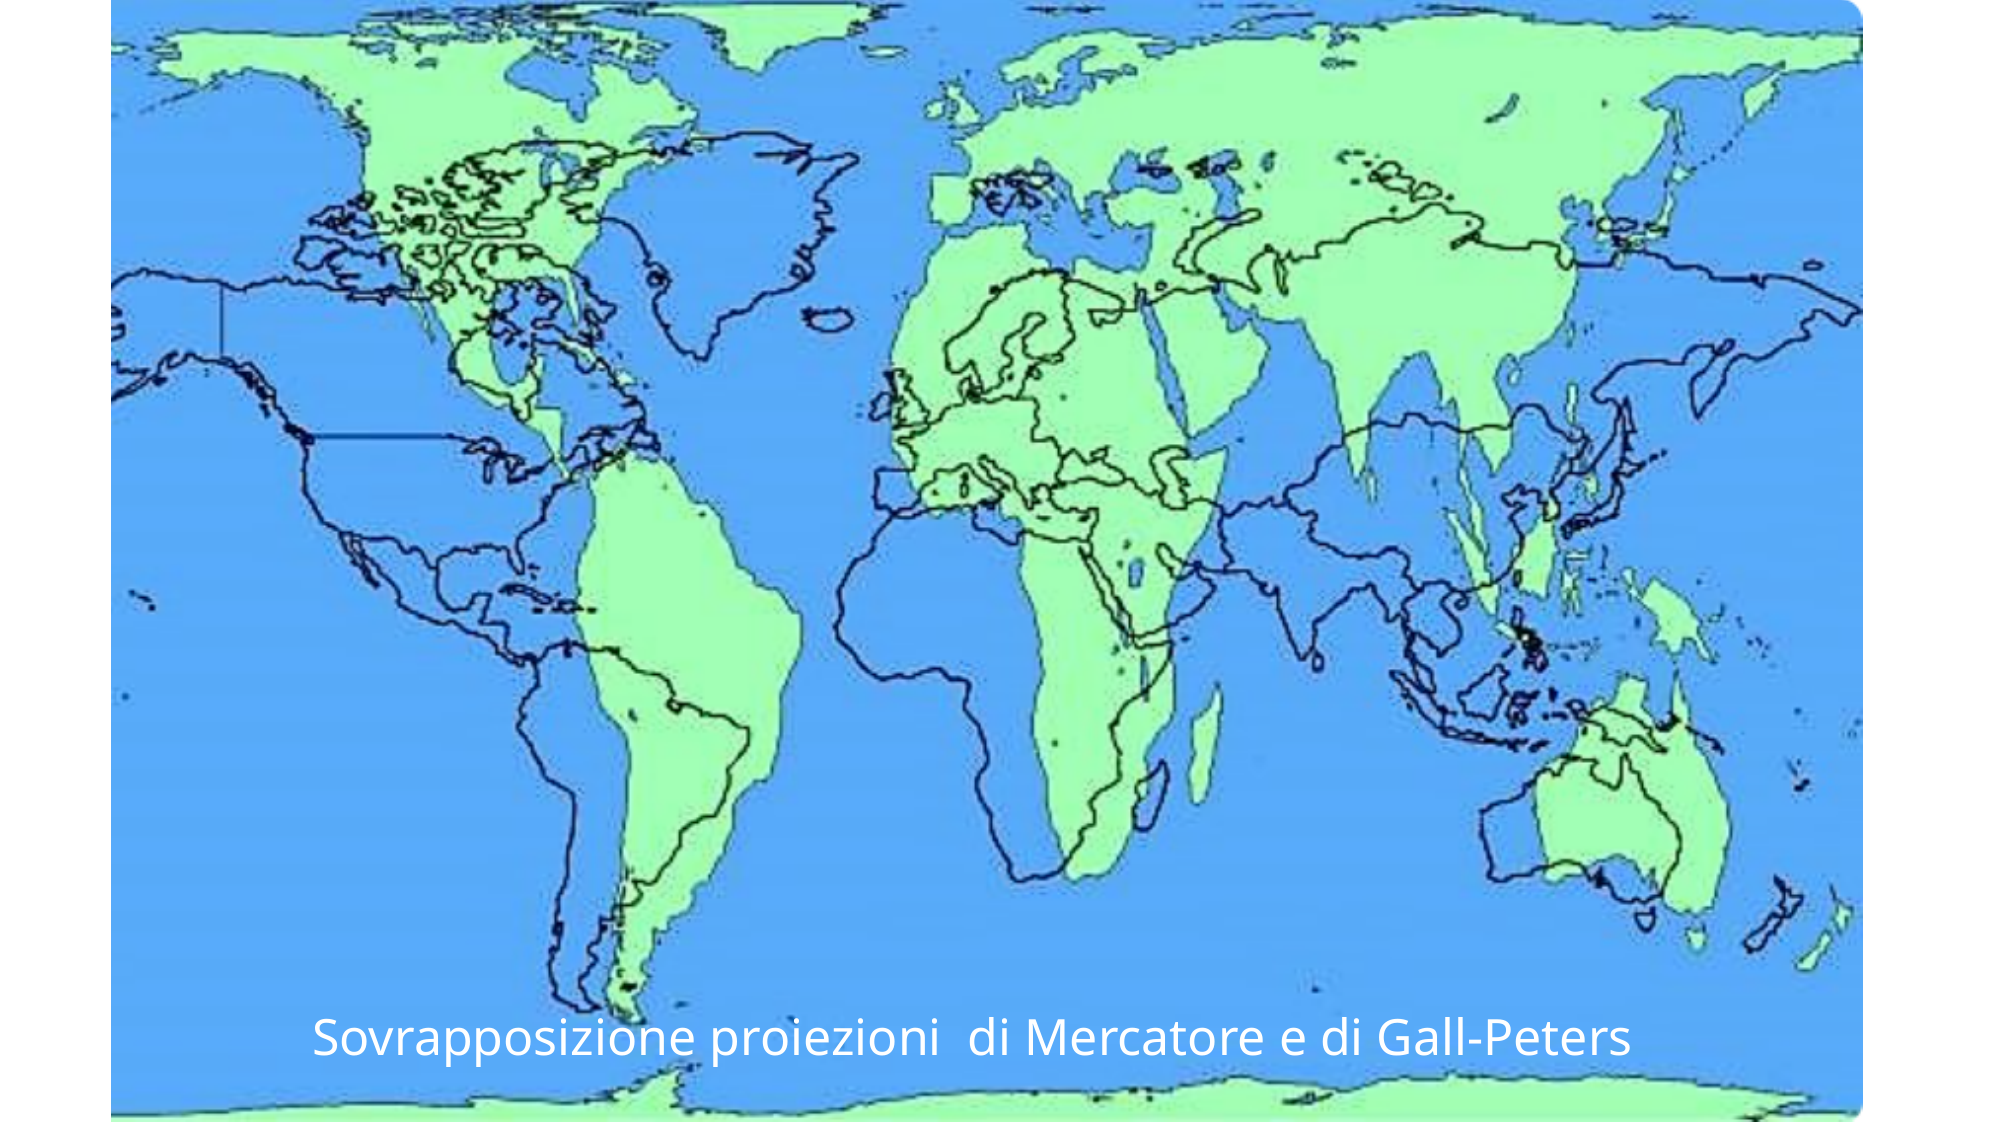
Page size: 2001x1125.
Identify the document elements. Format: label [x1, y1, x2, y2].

picture [111, 0, 1863, 1122]
